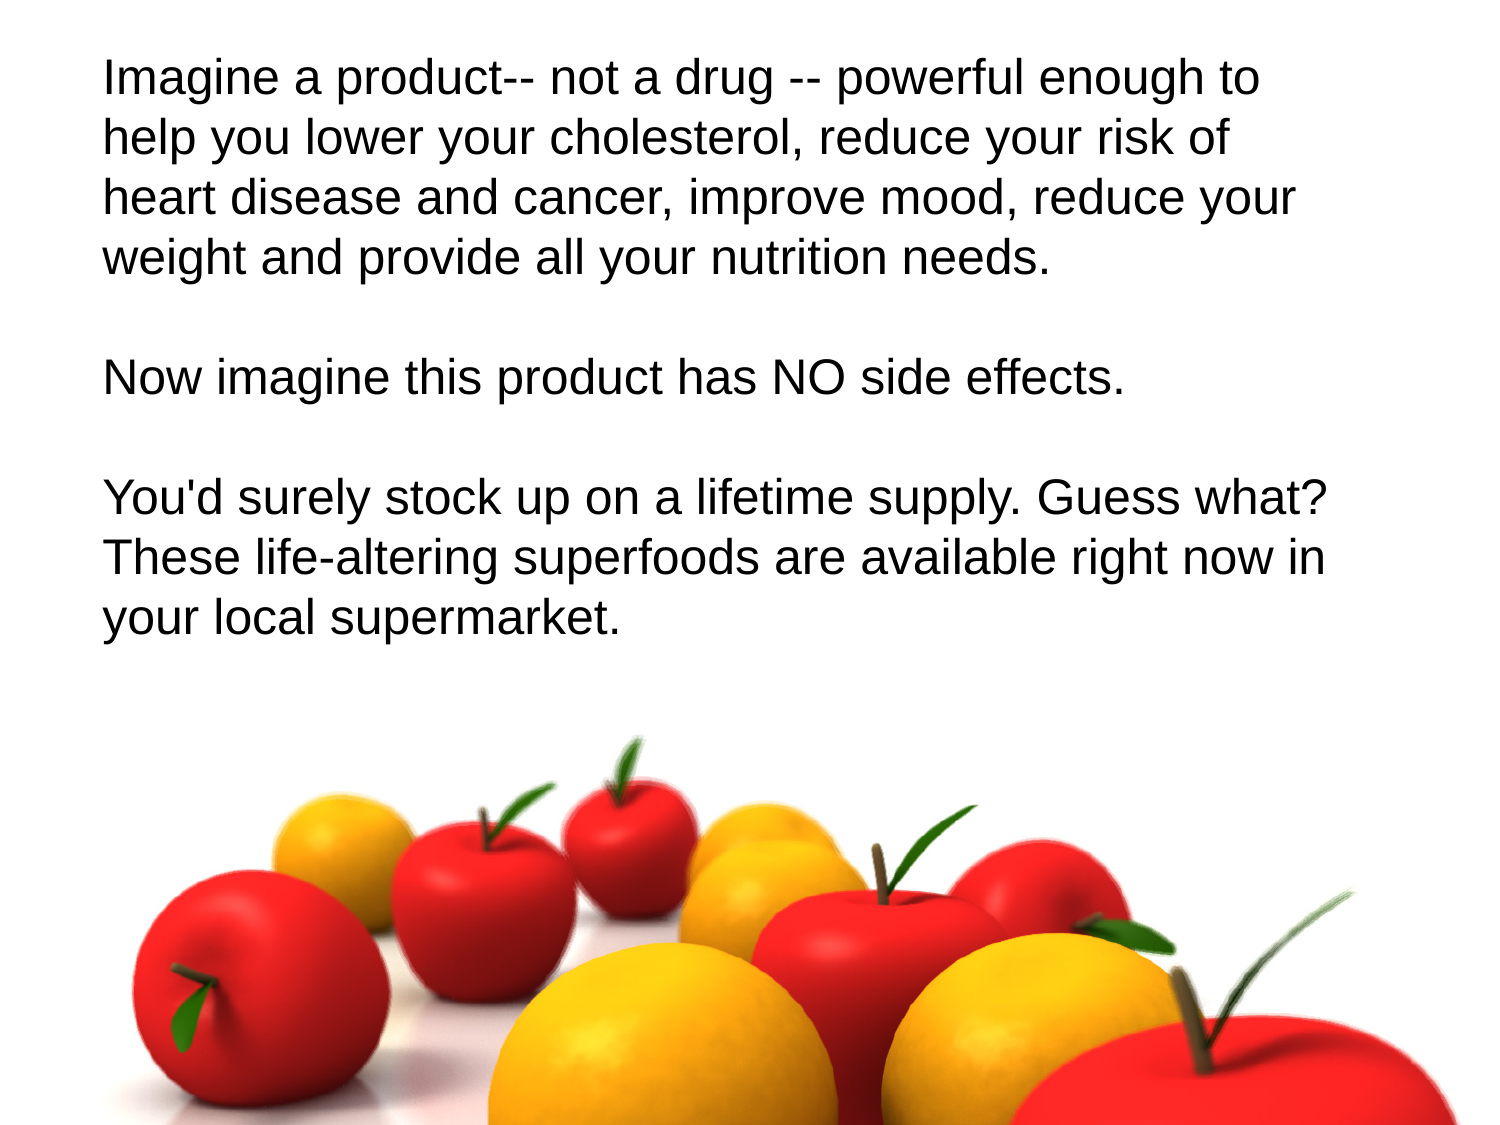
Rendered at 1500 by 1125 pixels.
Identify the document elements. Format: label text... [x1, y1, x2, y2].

text_box Imagine a product-- not a drug -- powerful enough to help you lower your cholesterol, reduce your risk of heart disease and cancer, improve mood, reduce your weight and provide all your nutrition needs. Now imagine this product has NO side effects. You'd surely stock up on a lifetime supply. Guess what? These life-altering superfoods are available right now in your local supermarket. [87, 37, 1363, 653]
picture [0, 0, 1500, 1125]
